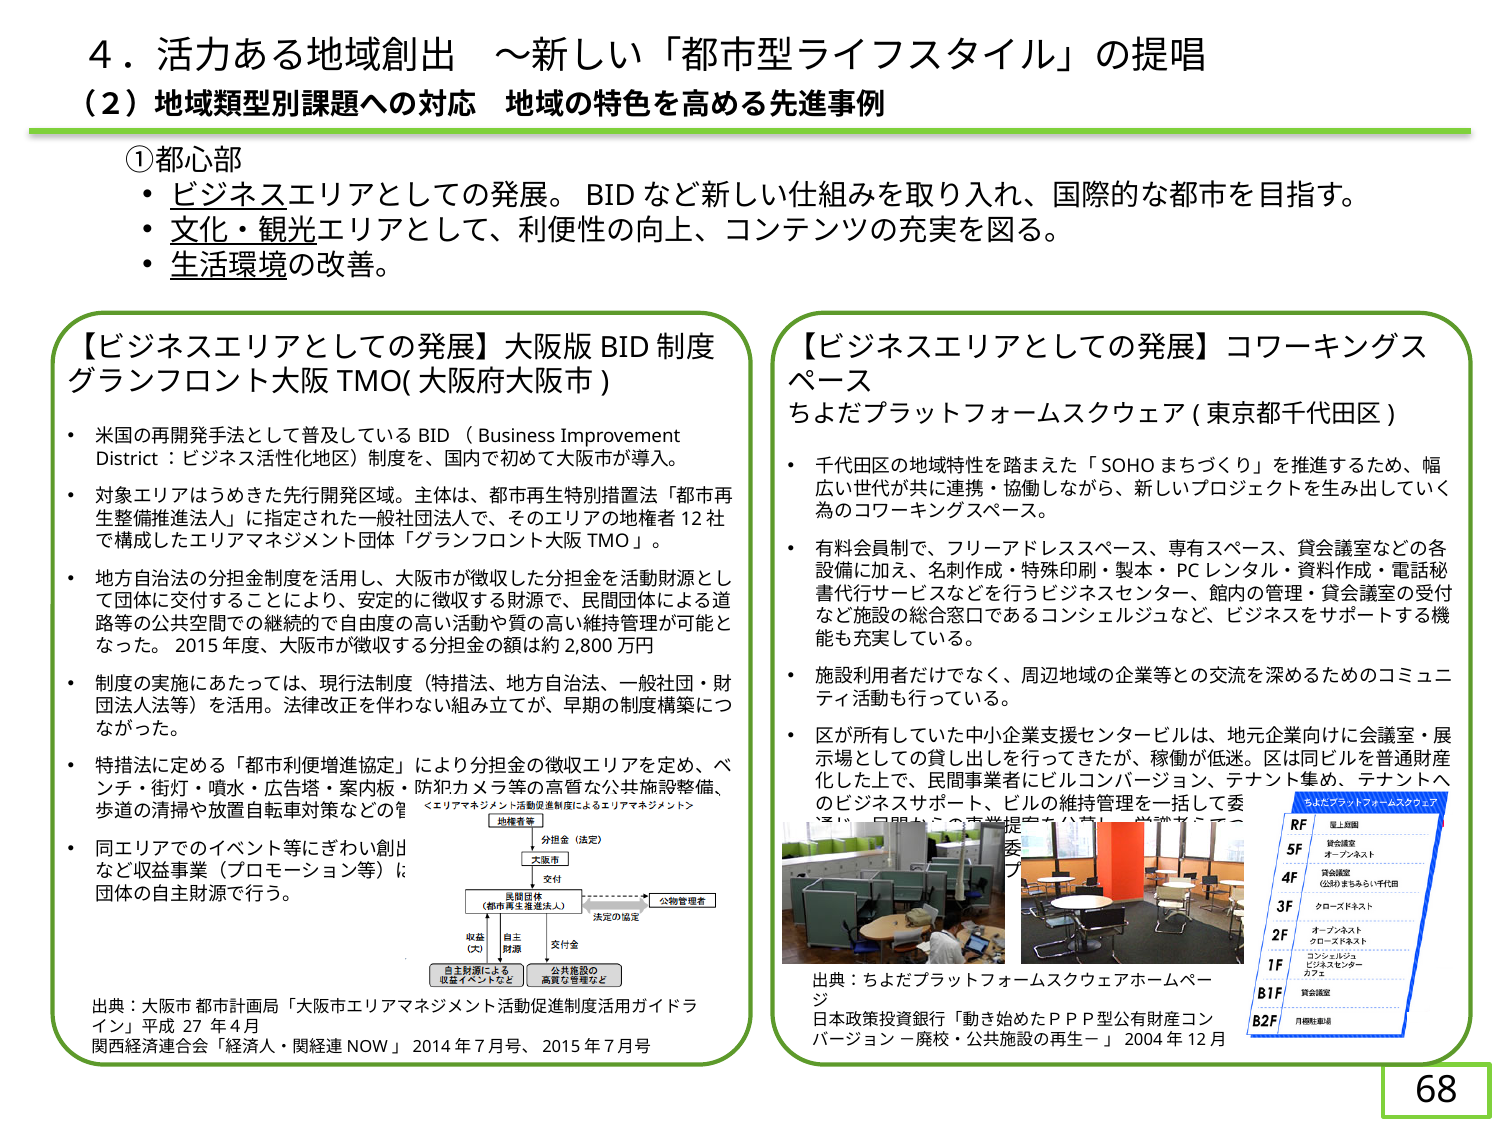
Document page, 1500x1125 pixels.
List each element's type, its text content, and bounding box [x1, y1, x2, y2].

text_box 出典：ちよだプラットフォームスクウェアホームページ 日本政策投資銀行「動き始めたＰＰＰ型公有財産コンバージョン －廃校・公共施設の再生－ 」2004年12月 [797, 961, 1244, 1057]
text_box ４．活力ある地域創出 ～新しい「都市型ライフスタイル」の提唱 [29, 24, 1365, 84]
text_box 出典：大阪市 都市計画局「大阪市エリアマネジメント活動促進制度活用ガイドライン」平成 27 年４月 関西経済連合会「経済人・関経連NOW」2014年７月号、2015年７月号 [76, 988, 715, 1064]
picture [1021, 786, 1453, 1040]
text_box 68 [1381, 1062, 1492, 1119]
text_box ①都心部 ビジネスエリアとしての発展。BIDなど新しい仕組みを取り入れ、国際的な都市を目指す。 文化・観光エリアとして、利便性の向上、コンテンツの充実を図る。 生活環境の改善。 [52, 142, 1441, 289]
text_box 【ビジネスエリアとしての発展】大阪版BID制度 グランフロント大阪TMO(大阪府大阪市) 米国の再開発手法として普及しているBID（Business Improvement District：ビジネス活性化地区）制度を、国内で初めて大阪市が導入。 対象エリアはうめきた先行開発区域。主体は、都市再生特別措置法「都市再生整備推進法人」に指定された一般社団法人で、そのエリアの地権者12社で構成したエリアマネジメント団体「グランフロント大阪TMO」。 地方自治法の分担金制度を活用し、大阪市が徴収した分担金を活動財源として団体に交付することにより、安定的に徴収する財源で、民間団体による道路等の公共空間での継続的で自由度の高い活動や質の高い維持管理が可能となった。2015年度、大阪市が徴収する分担金の額は約2,800万円 制度の実施にあたっては、現行法制度（特措法、地方自治法、一般社団・財団法人法等）を活用。法律改正を伴わない組み立てが、早期の制度構築につながった。 特措法に定める「都市利便増進協定」により分担金の徴収エリアを定め、ベンチ・街灯・噴水・広告塔・案内板・防犯カメラ等の高質な公共施設整備、歩道の清掃や放置自転車対策などの管理費用を対象とした。 同エリアでのイベント等にぎわい創出活動 など収益事業（プロモーション等）は、 団体の自主財源で行う。 [50, 310, 753, 1067]
picture [404, 794, 720, 992]
text_box 【ビジネスエリアとしての発展】コワーキングスペース ちよだプラットフォームスクウェア(東京都千代田区) 千代田区の地域特性を踏まえた「SOHOまちづくり」を推進するため、幅広い世代が共に連携・協働しながら、新しいプロジェクトを生み出していく為のコワーキングスペース。 有料会員制で、フリーアドレススペース、専有スペース、貸会議室などの各設備に加え、名刺作成・特殊印刷・製本・PCレンタル・資料作成・電話秘書代行サービスなどを行うビジネスセンター、館内の管理・貸会議室の受付など施設の総合窓口であるコンシェルジュなど、ビジネスをサポートする機能も充実している。 施設利用者だけでなく、周辺地域の企業等との交流を深めるためのコミュニティ活動も行っている。 区が所有していた中小企業支援センタービルは、地元企業向けに会議室・展示場としての貸し出しを行ってきたが、稼働が低迷。区は同ビルを普通財産化した上で、民間事業者にビルコンバージョン、テナント集め、テナントへのビジネスサポート、ビルの維持管理を一括して委託。街づくり推進公社を通じ、民間からの事業提案を公募し、学識者らでつくる千代田区中小企業センター活用事業者選定委員会の審査プロセスを経て、プラットフォームサービス株式会社（以下、プラットフォームサービス）が選定され、本事業に至った。 [770, 310, 1473, 1067]
text_box （２）地域類型別課題への対応 地域の特色を高める先進事例 [52, 78, 1384, 129]
picture [782, 822, 1005, 965]
